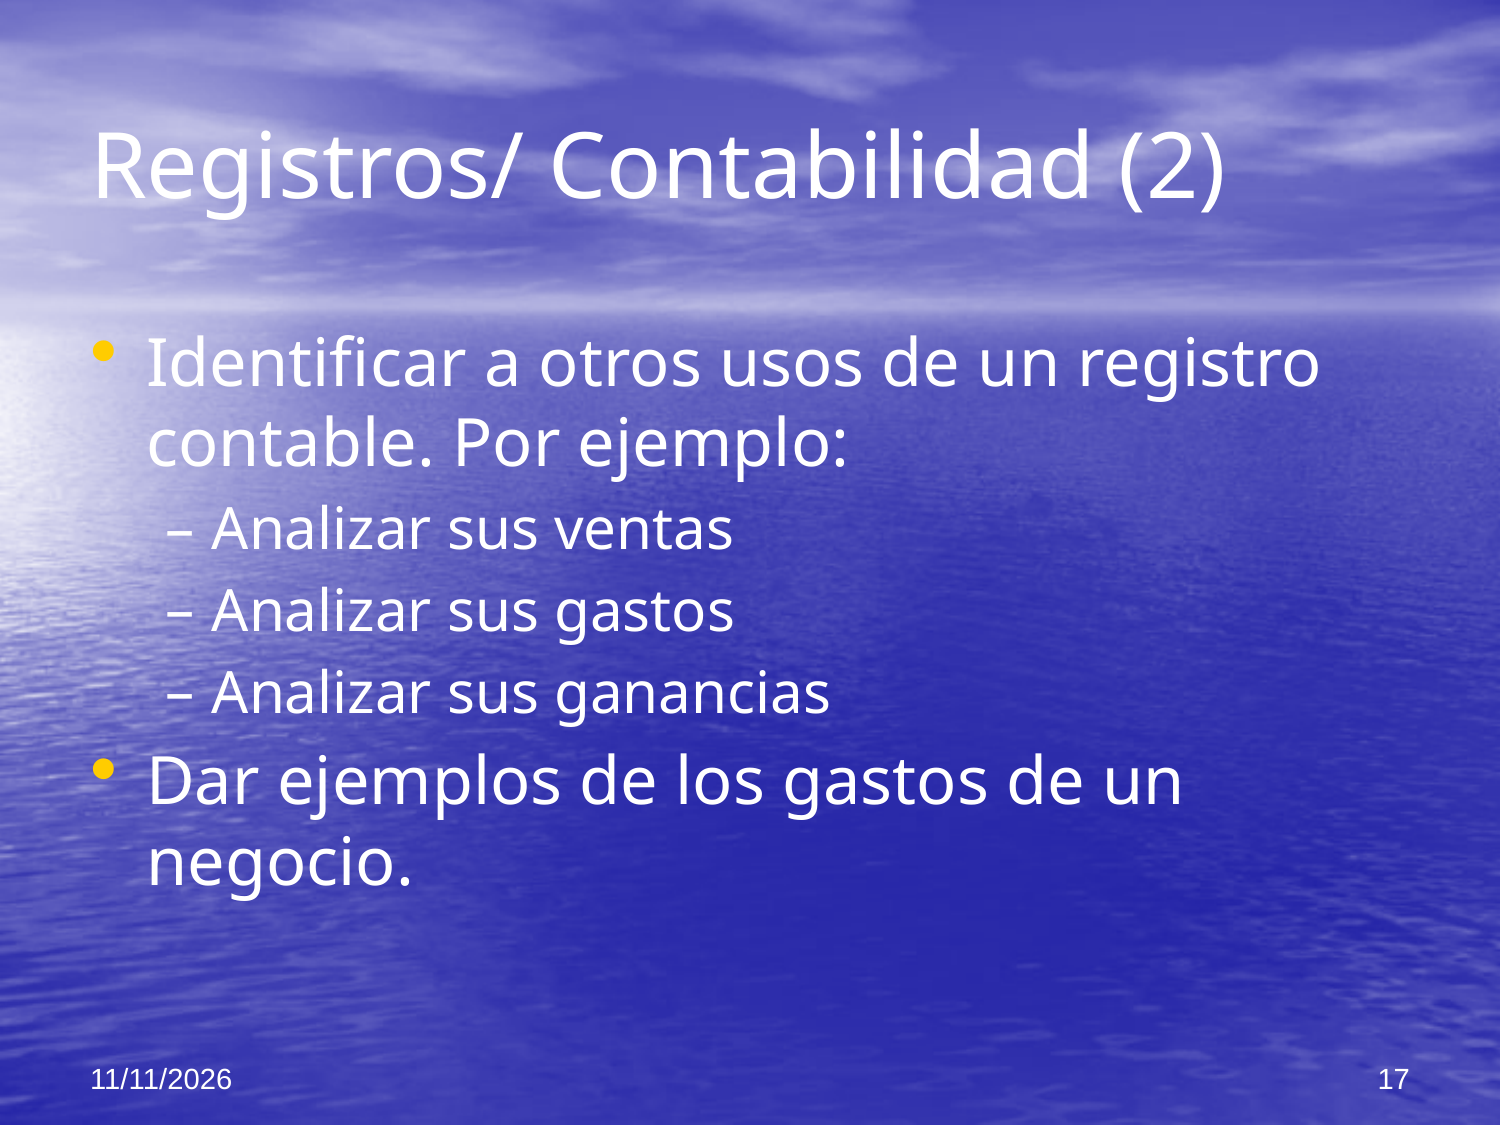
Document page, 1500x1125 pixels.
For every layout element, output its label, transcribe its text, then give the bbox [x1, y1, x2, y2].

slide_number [75, 1024, 425, 1103]
title Registros/ Contabilidad (2) [75, 47, 1425, 275]
list Identificar a otros usos de un registro contable. Por ejemplo: Analizar sus ventas Analizar sus gastos Analizar sus ganancias Dar ejemplos de los gastos de un negocio. [75, 312, 1425, 988]
slide_number 17 [1074, 1024, 1425, 1103]
